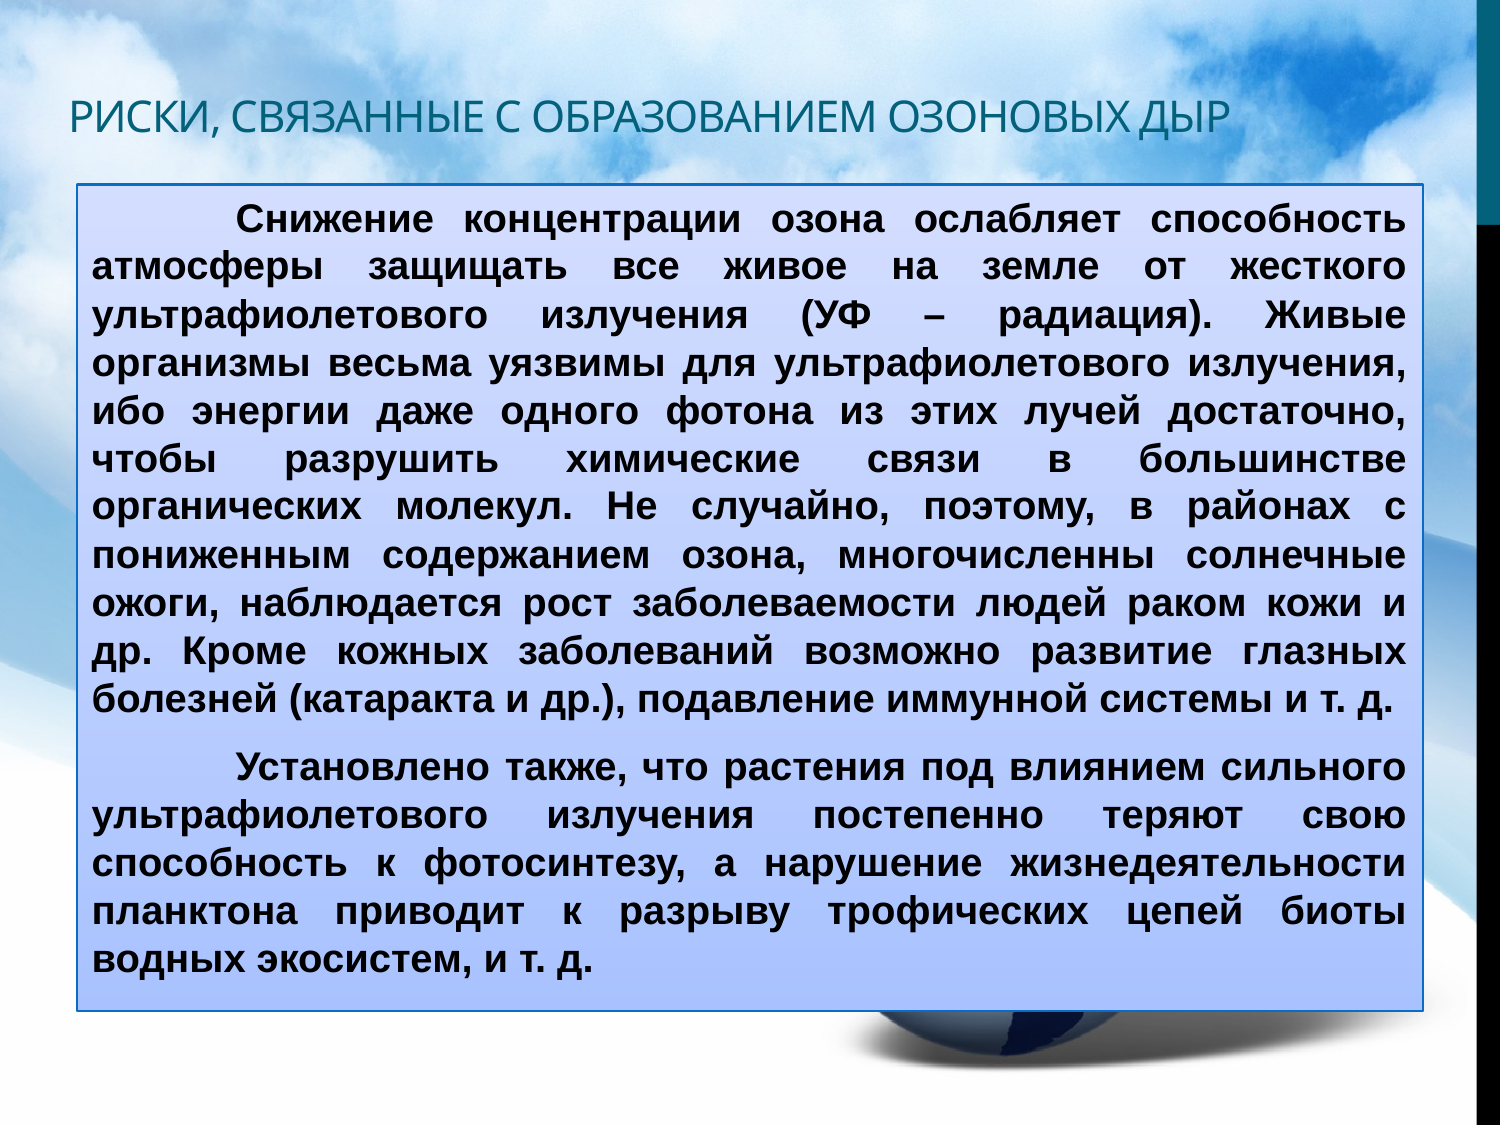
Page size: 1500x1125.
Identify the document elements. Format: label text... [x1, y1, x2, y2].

picture [0, 0, 1476, 1125]
list Снижение концентрации озона ослабляет способность атмосферы защищать все живое на земле от жесткого ультрафиолетового излучения (УФ – радиация). Живые организмы весьма уязвимы для ультрафиолетового излучения, ибо энергии даже одного фотона из этих лучей достаточно, чтобы разрушить химические связи в большинстве органических молекул. Не случайно, поэтому, в районах с пониженным содержанием озона, многочисленны солнечные ожоги, наблюдается рост заболеваемости людей раком кожи и др. Кроме кожных заболеваний возможно развитие глазных болезней (катаракта и др.), подавление иммунной системы и т. д. Установлено также, что растения под влиянием сильного ультрафиолетового излучения постепенно теряют свою способность к фотосинтезу, а нарушение жизнедеятельности планктона приводит к разрыву трофических цепей биоты водных экосистем, и т. д. [76, 183, 1424, 1012]
title Риски, связанные с образованием озоновых дыр [53, 25, 1471, 149]
